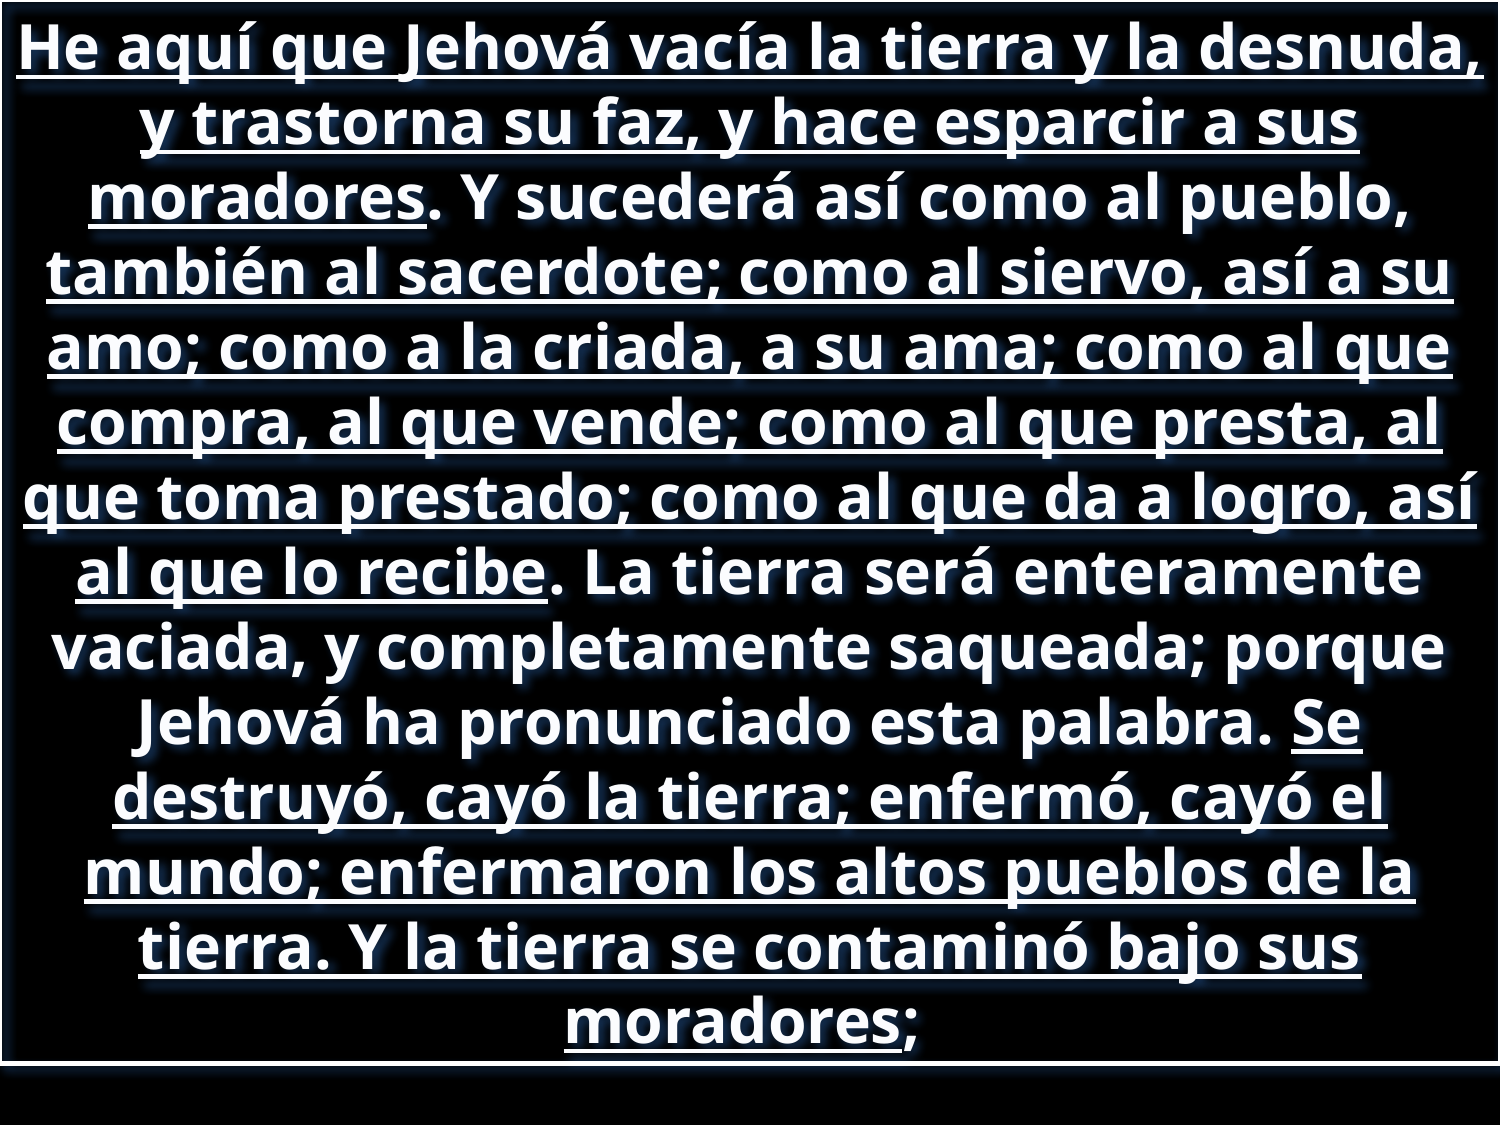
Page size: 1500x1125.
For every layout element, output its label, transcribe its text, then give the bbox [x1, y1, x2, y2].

text_box He aquí que Jehová vacía la tierra y la desnuda, y trastorna su faz, y hace esparcir a sus moradores. Y sucederá así como al pueblo, también al sacerdote; como al siervo, así a su amo; como a la criada, a su ama; como al que compra, al que vende; como al que presta, al que toma prestado; como al que da a logro, así al que lo recibe. La tierra será enteramente vaciada, y completamente saqueada; porque Jehová ha pronunciado esta palabra. Se destruyó, cayó la tierra; enfermó, cayó el mundo; enfermaron los altos pueblos de la tierra. Y la tierra se contaminó bajo sus moradores; [0, 0, 1500, 1064]
